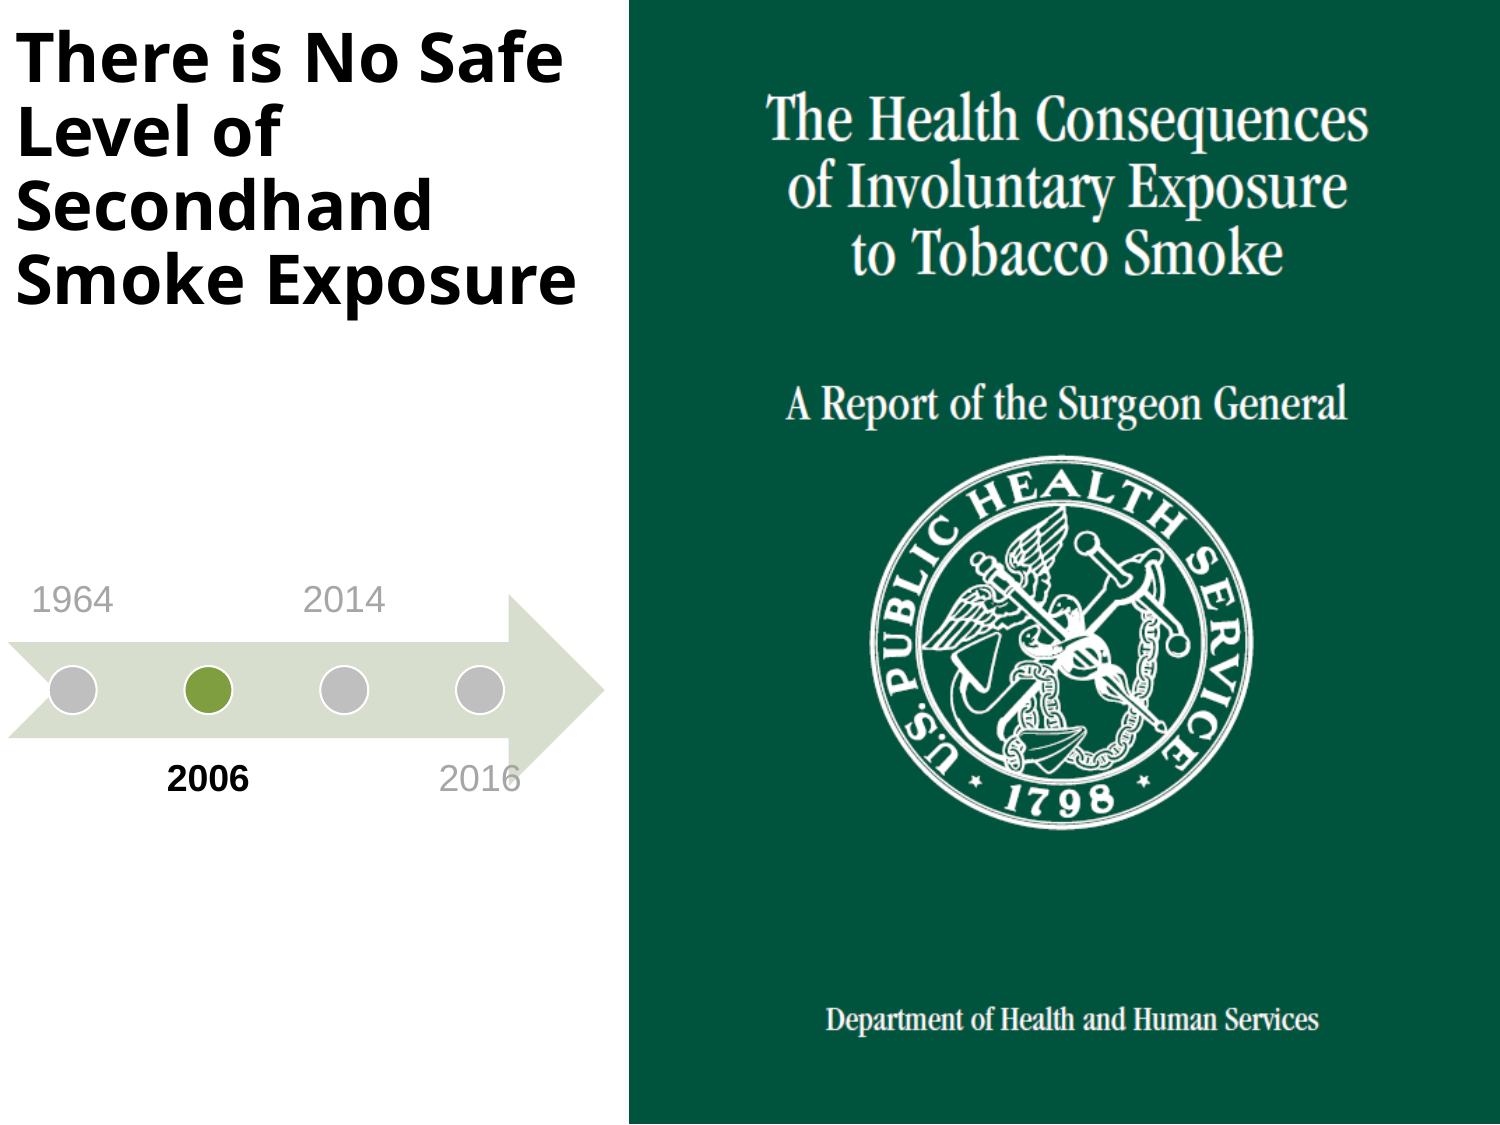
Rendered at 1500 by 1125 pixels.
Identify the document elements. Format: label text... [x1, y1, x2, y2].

picture [629, 0, 1500, 1124]
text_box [7, 449, 605, 931]
title There is No Safe Level of Secondhand Smoke Exposure [0, 57, 629, 285]
text_box [74, 37, 629, 57]
